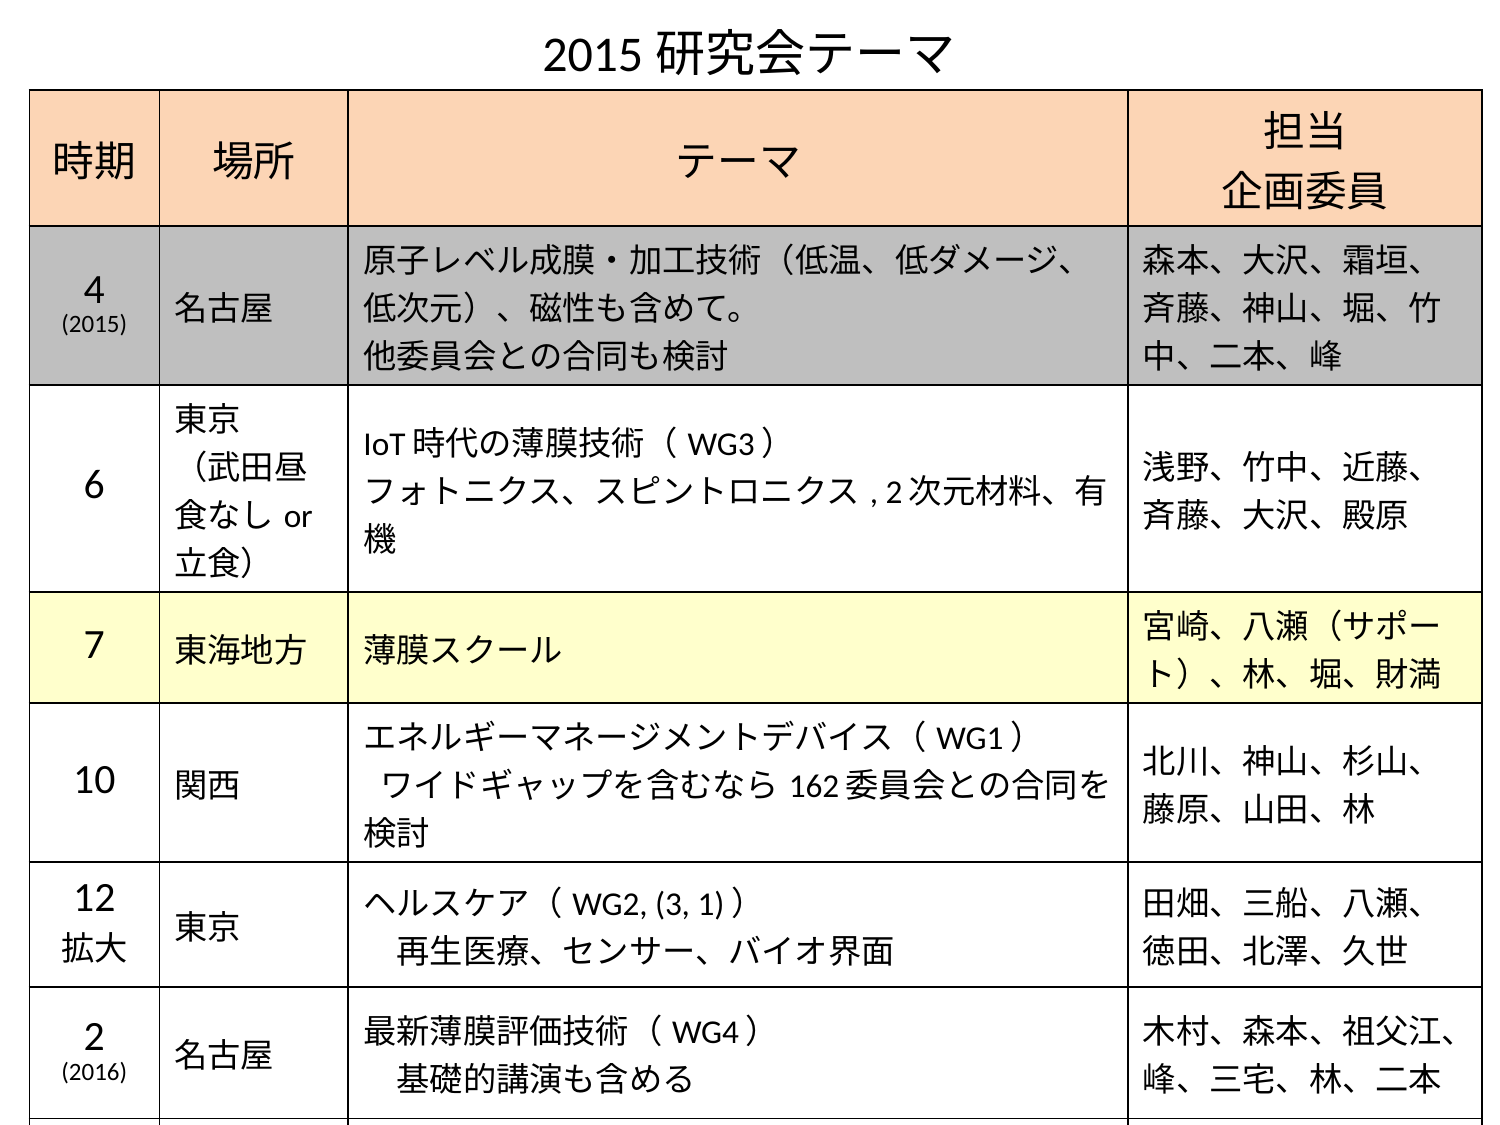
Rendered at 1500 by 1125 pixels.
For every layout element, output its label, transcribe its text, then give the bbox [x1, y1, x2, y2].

table_cell 名古屋 [160, 988, 347, 1118]
table_cell 6 [30, 386, 159, 591]
table_cell 田畑、三船、八瀬、徳田、北澤、久世 [1129, 863, 1481, 986]
table_cell 12 拡大 [30, 863, 159, 986]
table_cell 森本、大沢、霜垣、斉藤、神山、堀、竹中、二本、峰 [1129, 227, 1481, 384]
table_cell 4 (2015) [30, 227, 159, 384]
table_cell 東京 [160, 1119, 347, 1125]
table_cell 東京 （武田昼食なしor立食） [160, 386, 347, 591]
table_cell 10 [30, 704, 159, 861]
table_cell 先端薄膜低温・高速形成技術（WG合同） ALD装置・デバイス関連、その場観察 [349, 1119, 1127, 1125]
table_cell 7 [30, 593, 159, 702]
table_header 場所 [160, 91, 347, 225]
table_cell 最新薄膜評価技術（WG4） 基礎的講演も含める [349, 988, 1127, 1118]
table_cell IoT時代の薄膜技術（WG3） フォトニクス、スピントロニクス, 2次元材料、有機 [349, 386, 1127, 591]
table_header 時期 [30, 91, 159, 225]
table_header テーマ [349, 91, 1127, 225]
table_cell 2 (2016) [30, 988, 159, 1118]
table_cell 東海地方 [160, 593, 347, 702]
table_cell 木村、森本、祖父江、峰、三宅、林、二本 [1129, 988, 1481, 1118]
table_cell 北川、神山、杉山、藤原、山田、林 [1129, 704, 1481, 861]
table_cell 森本、中村、鈴木、浅野、岡野 [1129, 1119, 1481, 1125]
table_cell 宮崎、八瀬（サポート）、林、堀、財満 [1129, 593, 1481, 702]
table_header 担当 企画委員 [1129, 91, 1481, 225]
table_cell 東京 [160, 863, 347, 986]
table_cell ヘルスケア（WG2, (3, 1)） 再生医療、センサー、バイオ界面 [349, 863, 1127, 986]
table_cell 原子レベル成膜・加工技術（低温、低ダメージ、低次元）、磁性も含めて。 他委員会との合同も検討 [349, 227, 1127, 384]
text_box 2015研究会テーマ [527, 14, 971, 89]
table_cell 関西 [160, 704, 347, 861]
table_cell 浅野、竹中、近藤、斉藤、大沢、殿原 [1129, 386, 1481, 591]
table_cell 名古屋 [160, 227, 347, 384]
table_cell 4 (2016) [30, 1119, 159, 1125]
table_cell 薄膜スクール [349, 593, 1127, 702]
table_cell エネルギーマネージメントデバイス（WG1） ワイドギャップを含むなら162委員会との合同を検討 [349, 704, 1127, 861]
